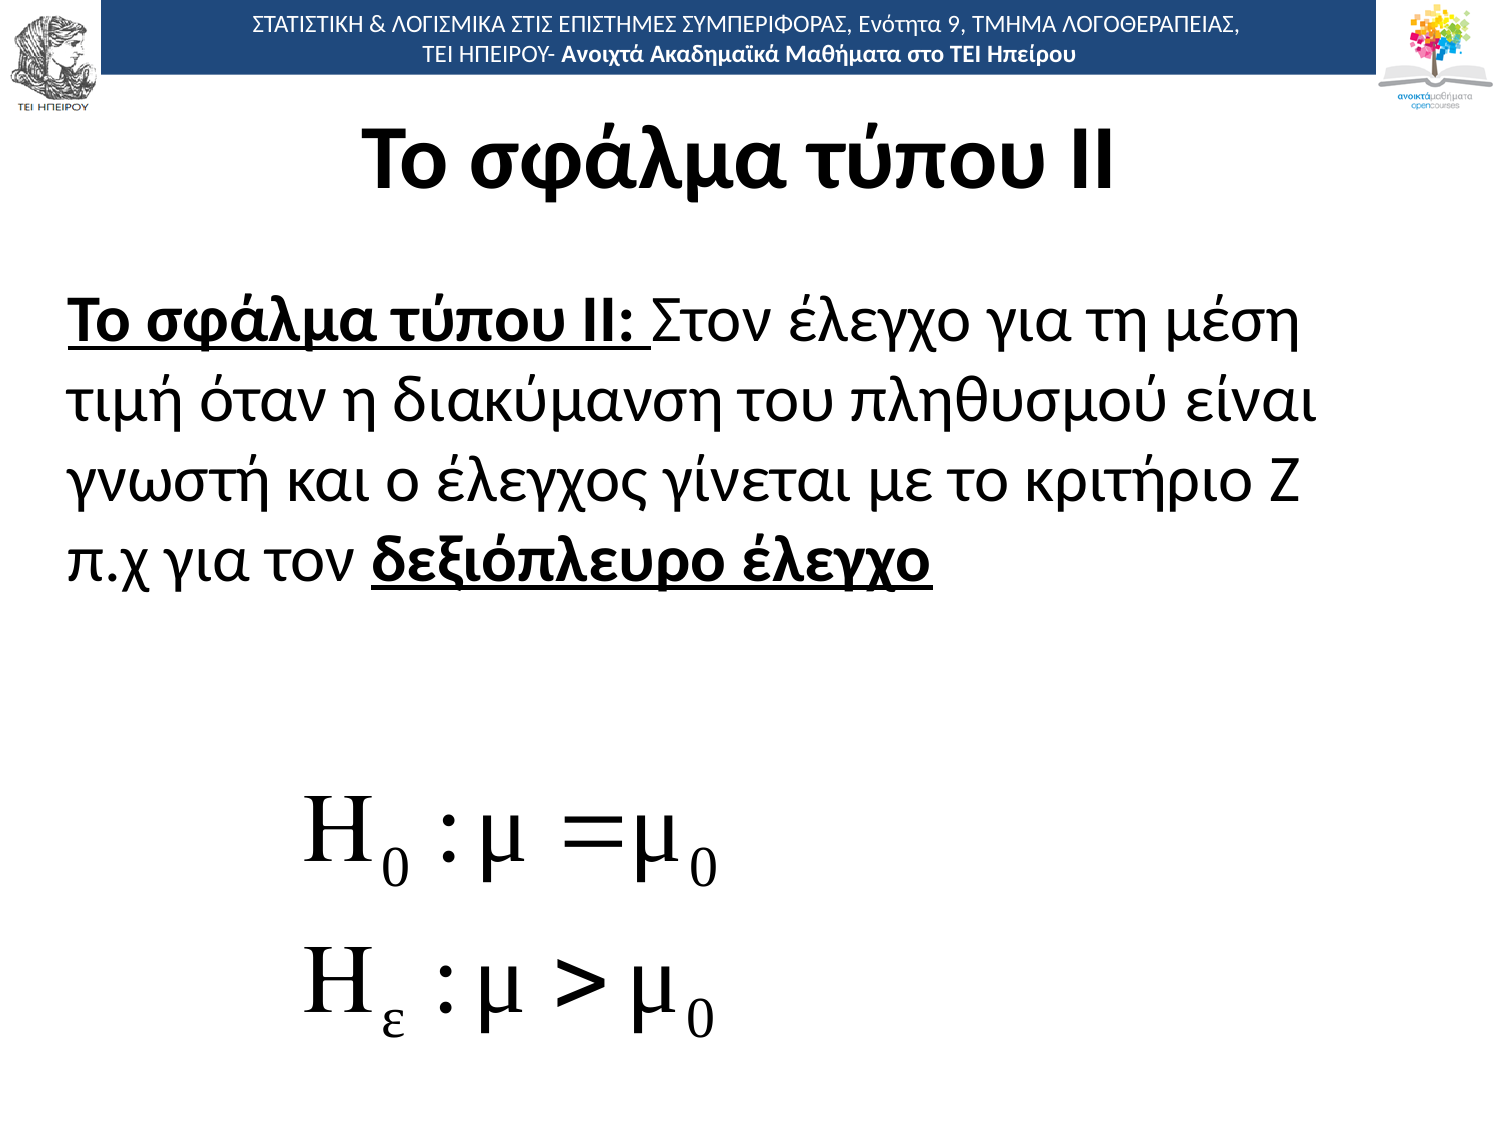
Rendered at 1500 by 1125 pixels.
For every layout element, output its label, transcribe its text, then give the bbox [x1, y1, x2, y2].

text_box ΣΤΑΤΙΣΤΙΚΗ & ΛΟΓΙΣΜΙΚΑ ΣΤΙΣ ΕΠΙΣΤΗΜΕΣ ΣΥΜΠΕΡΙΦΟΡΑΣ, Ενότητα 9, ΤΜΗΜΑ ΛΟΓΟΘΕΡΑΠΕΙΑΣ, ΤΕΙ ΗΠΕΙΡΟΥ- Ανοιχτά Ακαδημαϊκά Μαθήματα στο ΤΕΙ Ηπείρου [101, 0, 1373, 75]
picture [0, 0, 101, 114]
text_box Το σφάλμα τύπου ΙΙ [64, 90, 1415, 278]
picture [1375, 0, 1500, 114]
text_box Το σφάλμα τύπου ΙΙ: Στον έλεγχο για τη μέση τιμή όταν η διακύμανση του πληθυσμού είναι γνωστή και ο έλεγχος γίνεται με το κριτήριο Ζ π.χ για τον δεξιόπλευρο έλεγχο [53, 267, 1436, 682]
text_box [288, 762, 736, 1062]
